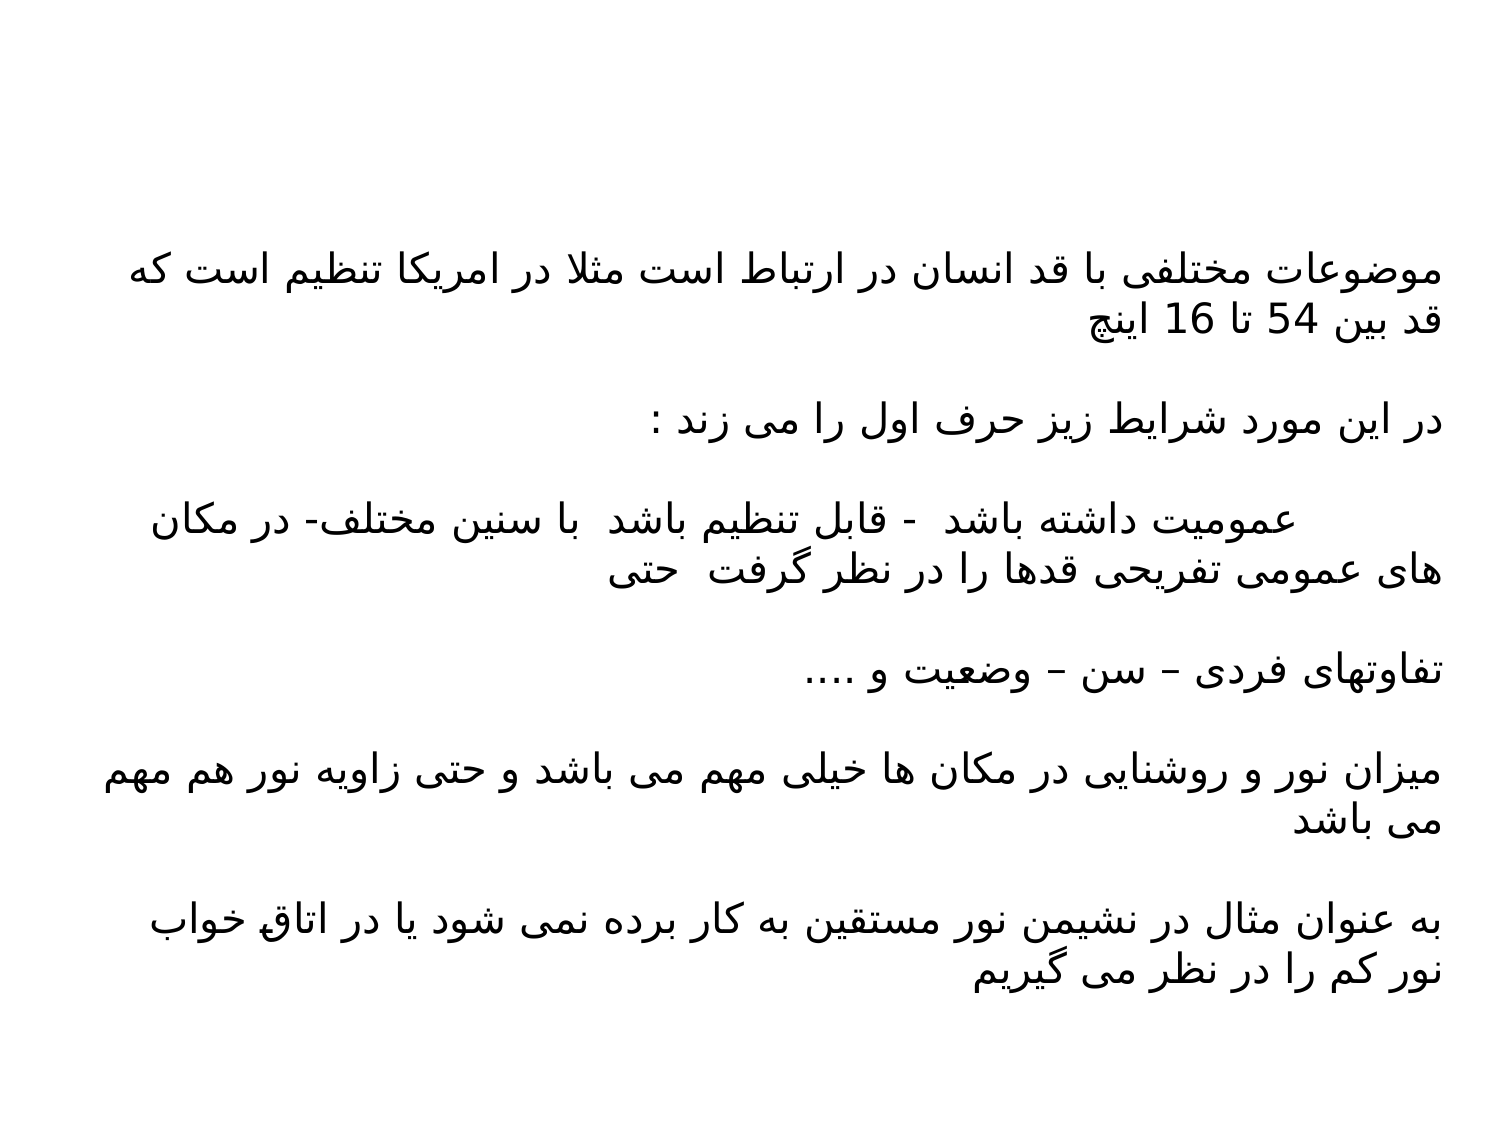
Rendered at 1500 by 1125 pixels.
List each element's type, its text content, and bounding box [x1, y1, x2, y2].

text_box موضوعات مختلفی با قد انسان در ارتباط است مثلا در امریکا تنظیم است که قد بین 54 تا 16 اینچ در این مورد شرایط زیز حرف اول را می زند : عمومیت داشته باشد - قابل تنظیم باشد با سنین مختلف- در مکان های عمومی تفریحی قدها را در نظر گرفت حتی تفاوتهای فردی – سن – وضعیت و .... میزان نور و روشنایی در مکان ها خیلی مهم می باشد و حتی زاویه نور هم مهم می باشد به عنوان مثال در نشیمن نور مستقین به کار برده نمی شود یا در اتاق خواب نور کم را در نظر می گیریم [70, 234, 1459, 1000]
